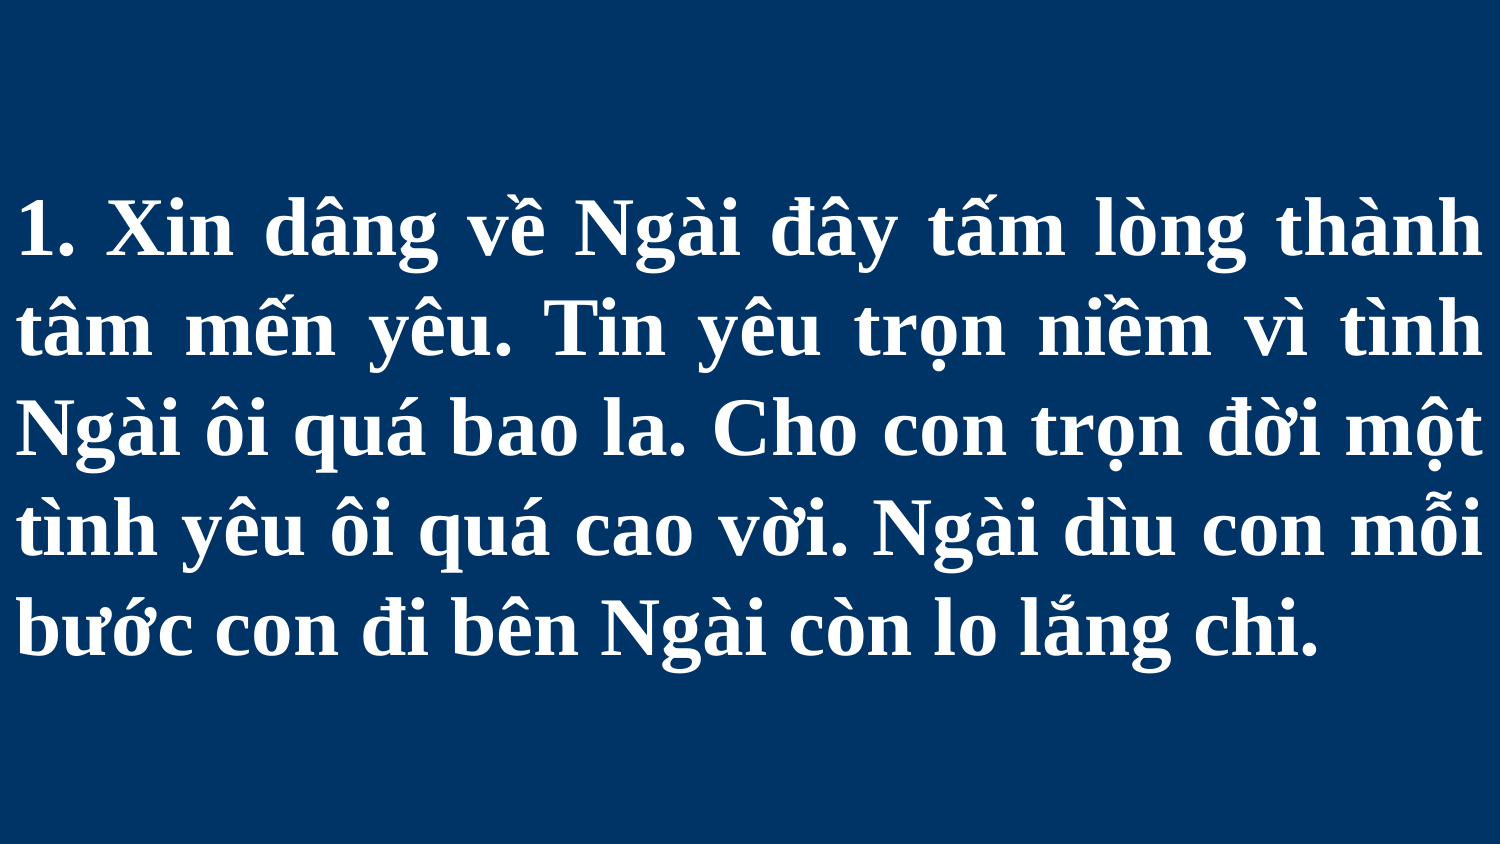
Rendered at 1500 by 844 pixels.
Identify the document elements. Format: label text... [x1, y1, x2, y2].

title 1. Xin dâng về Ngài đây tấm lòng thành tâm mến yêu. Tin yêu trọn niềm vì tình Ngài ôi quá bao la. Cho con trọn đời một tình yêu ôi quá cao vời. Ngài dìu con mỗi bước con đi bên Ngài còn lo lắng chi. [0, 0, 1500, 844]
